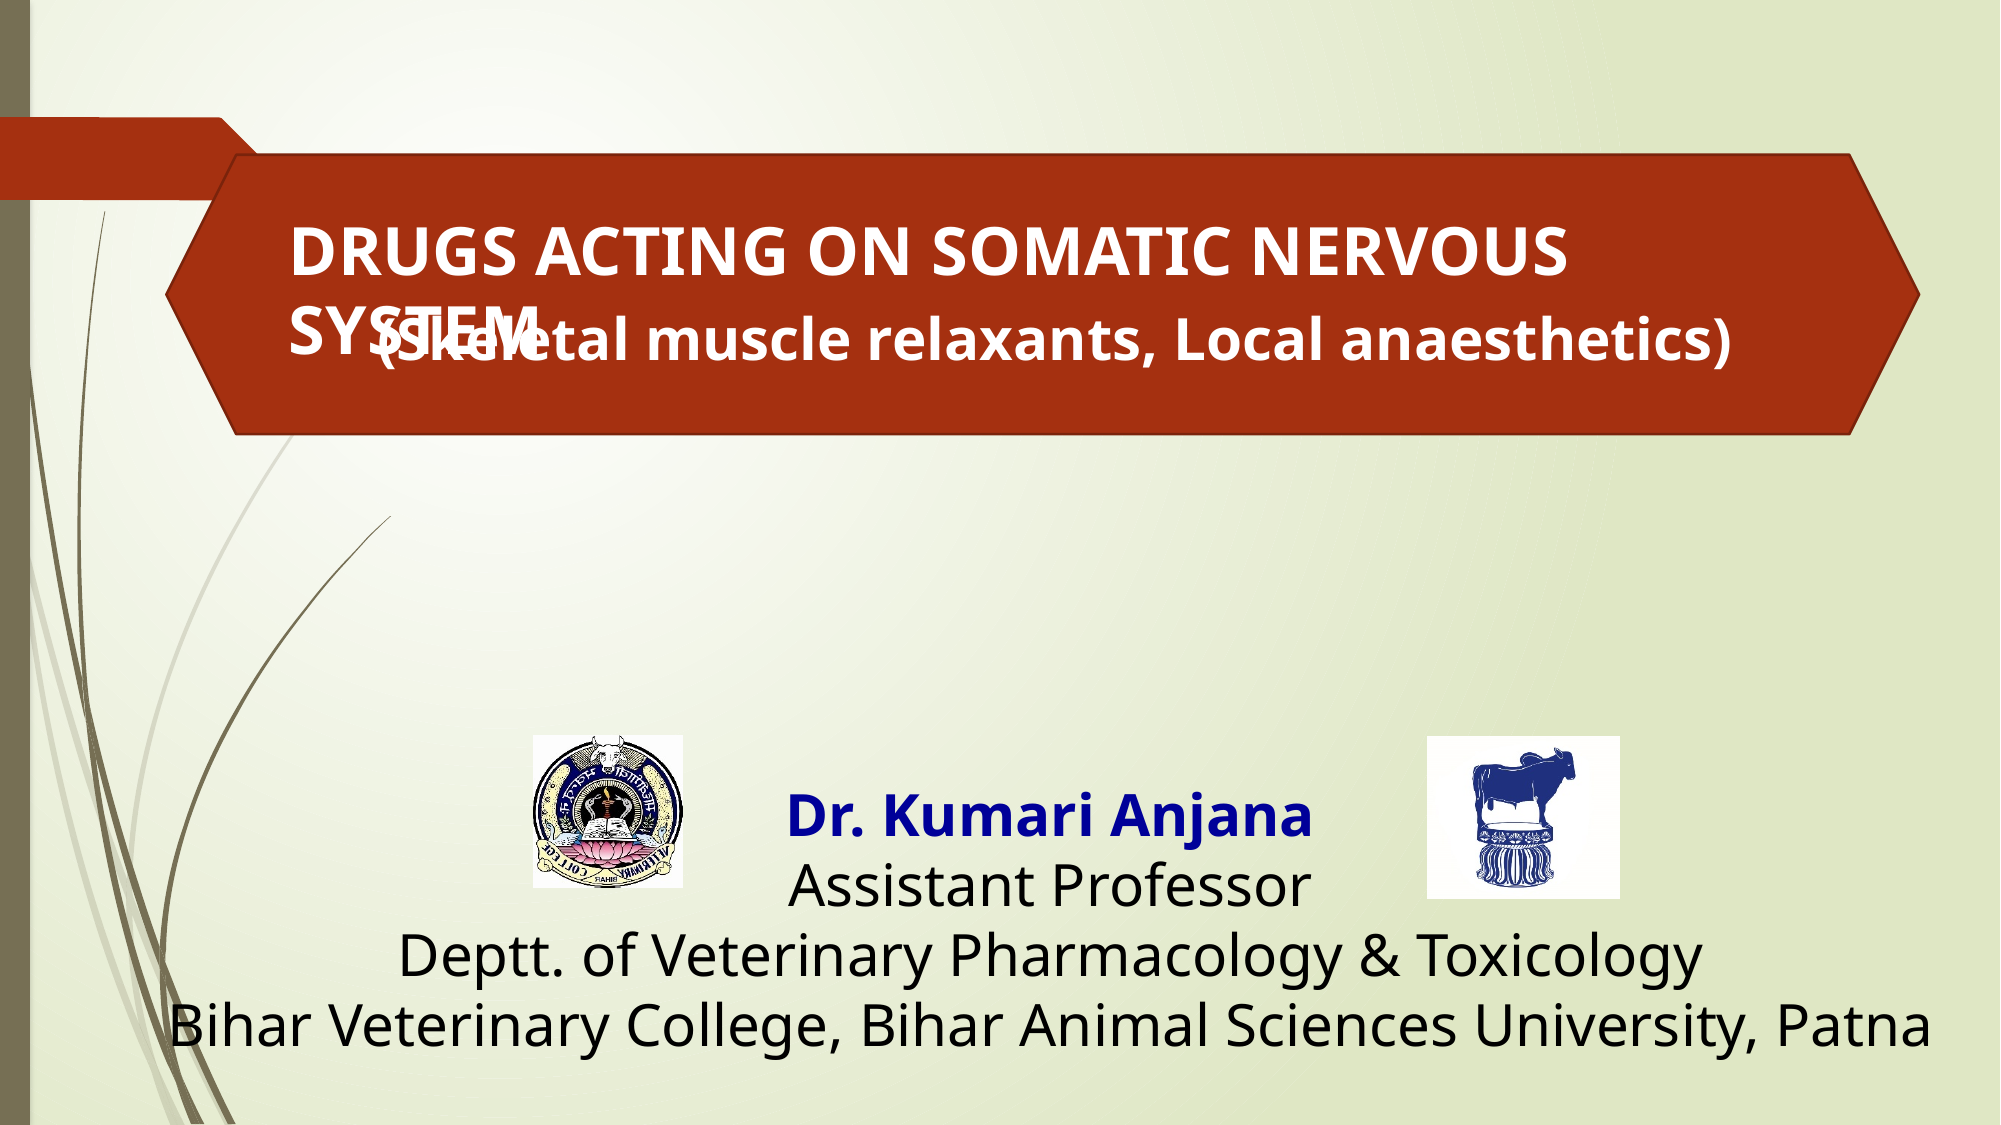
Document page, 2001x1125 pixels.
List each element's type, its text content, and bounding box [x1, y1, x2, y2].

picture [1426, 736, 1621, 900]
text_box Dr. Kumari Anjana Assistant Professor Deptt. of Veterinary Pharmacology & Toxicology Bihar Veterinary College, Bihar Animal Sciences University, Patna [103, 771, 1997, 1066]
text_box [165, 153, 1921, 436]
picture [533, 734, 684, 888]
text_box (Skeletal muscle relaxants, Local anaesthetics) [362, 376, 1777, 380]
text_box DRUGS ACTING ON SOMATIC NERVOUS SYSTEM [274, 201, 1827, 376]
